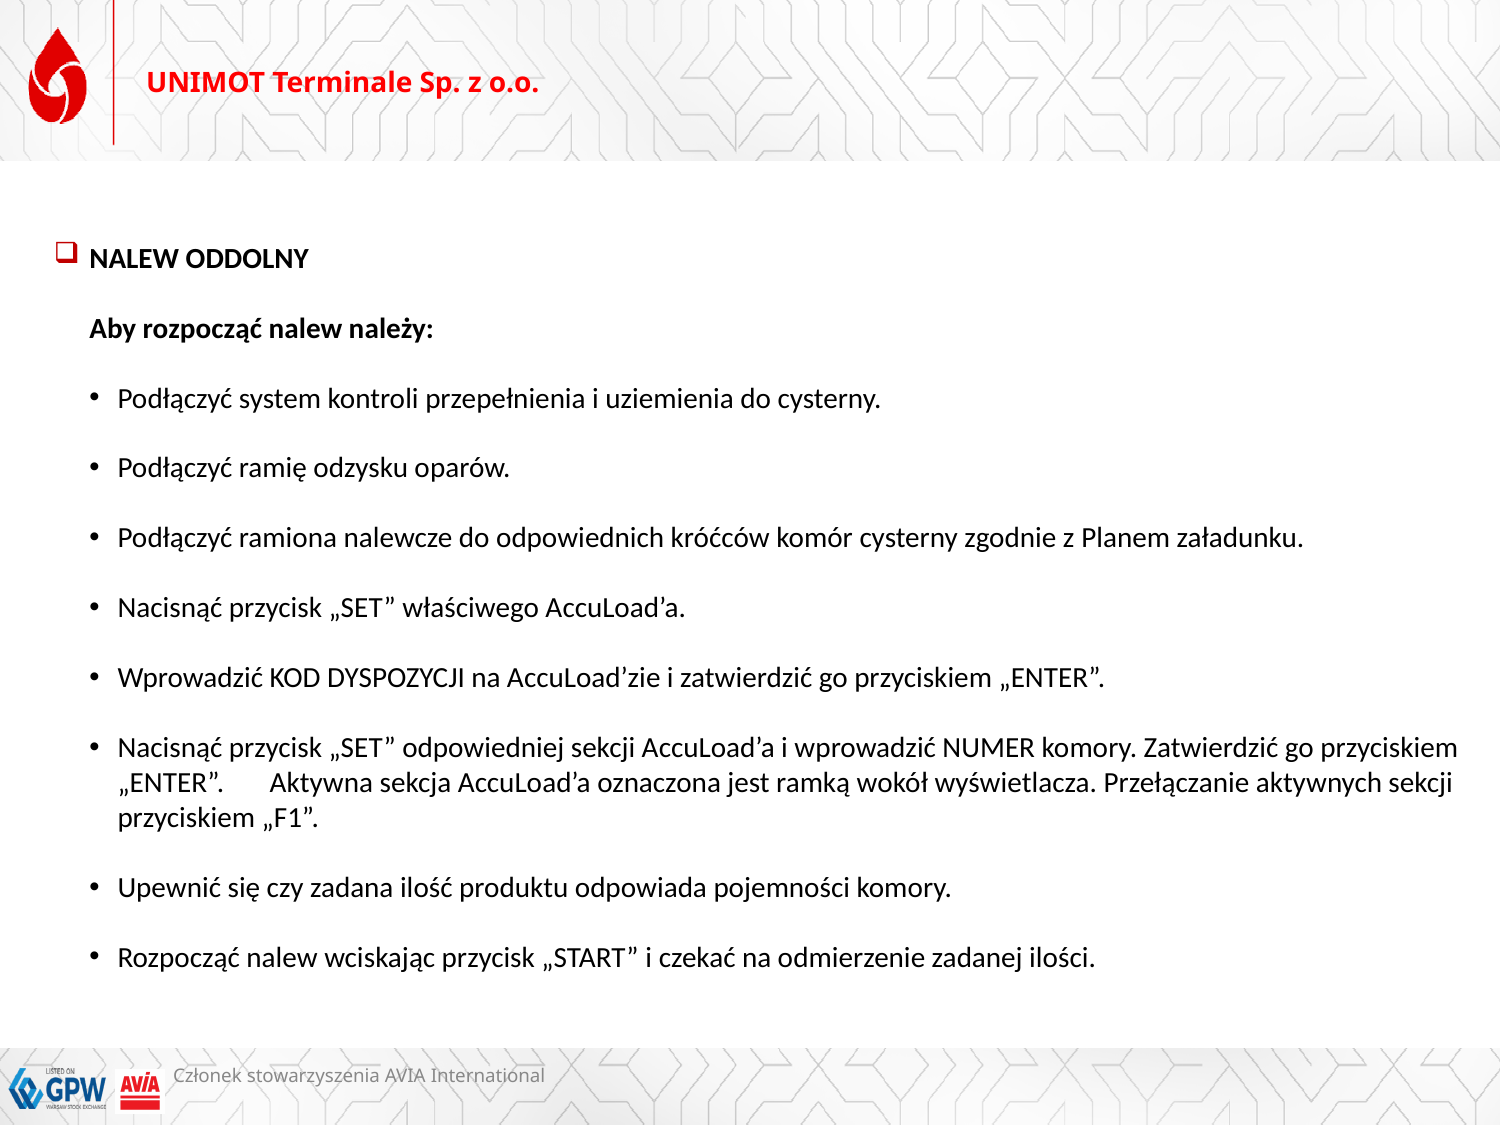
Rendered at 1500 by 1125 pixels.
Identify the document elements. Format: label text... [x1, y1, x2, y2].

title UNIMOT Terminale Sp. z o.o. [134, 20, 1429, 146]
picture [0, 0, 1500, 231]
text_box NALEW ODDOLNY Aby rozpocząć nalew należy: Podłączyć system kontroli przepełnienia i uziemienia do cysterny. Podłączyć ramię odzysku oparów. Podłączyć ramiona nalewcze do odpowiednich króćców komór cysterny zgodnie z Planem załadunku. Nacisnąć przycisk „SET” właściwego AccuLoad’a. Wprowadzić KOD DYSPOZYCJI na AccuLoad’zie i zatwierdzić go przyciskiem „ENTER”. Nacisnąć przycisk „SET” odpowiedniej sekcji AccuLoad’a i wprowadzić NUMER komory. Zatwierdzić go przyciskiem „ENTER”. Aktywna sekcja AccuLoad’a oznaczona jest ramką wokół wyświetlacza. Przełączanie aktywnych sekcji przyciskiem „F1”. Upewnić się czy zadana ilość produktu odpowiada pojemności komory. Rozpocząć nalew wciskając przycisk „START” i czekać na odmierzenie zadanej ilości. [0, 231, 1500, 981]
picture [0, 981, 1500, 1125]
